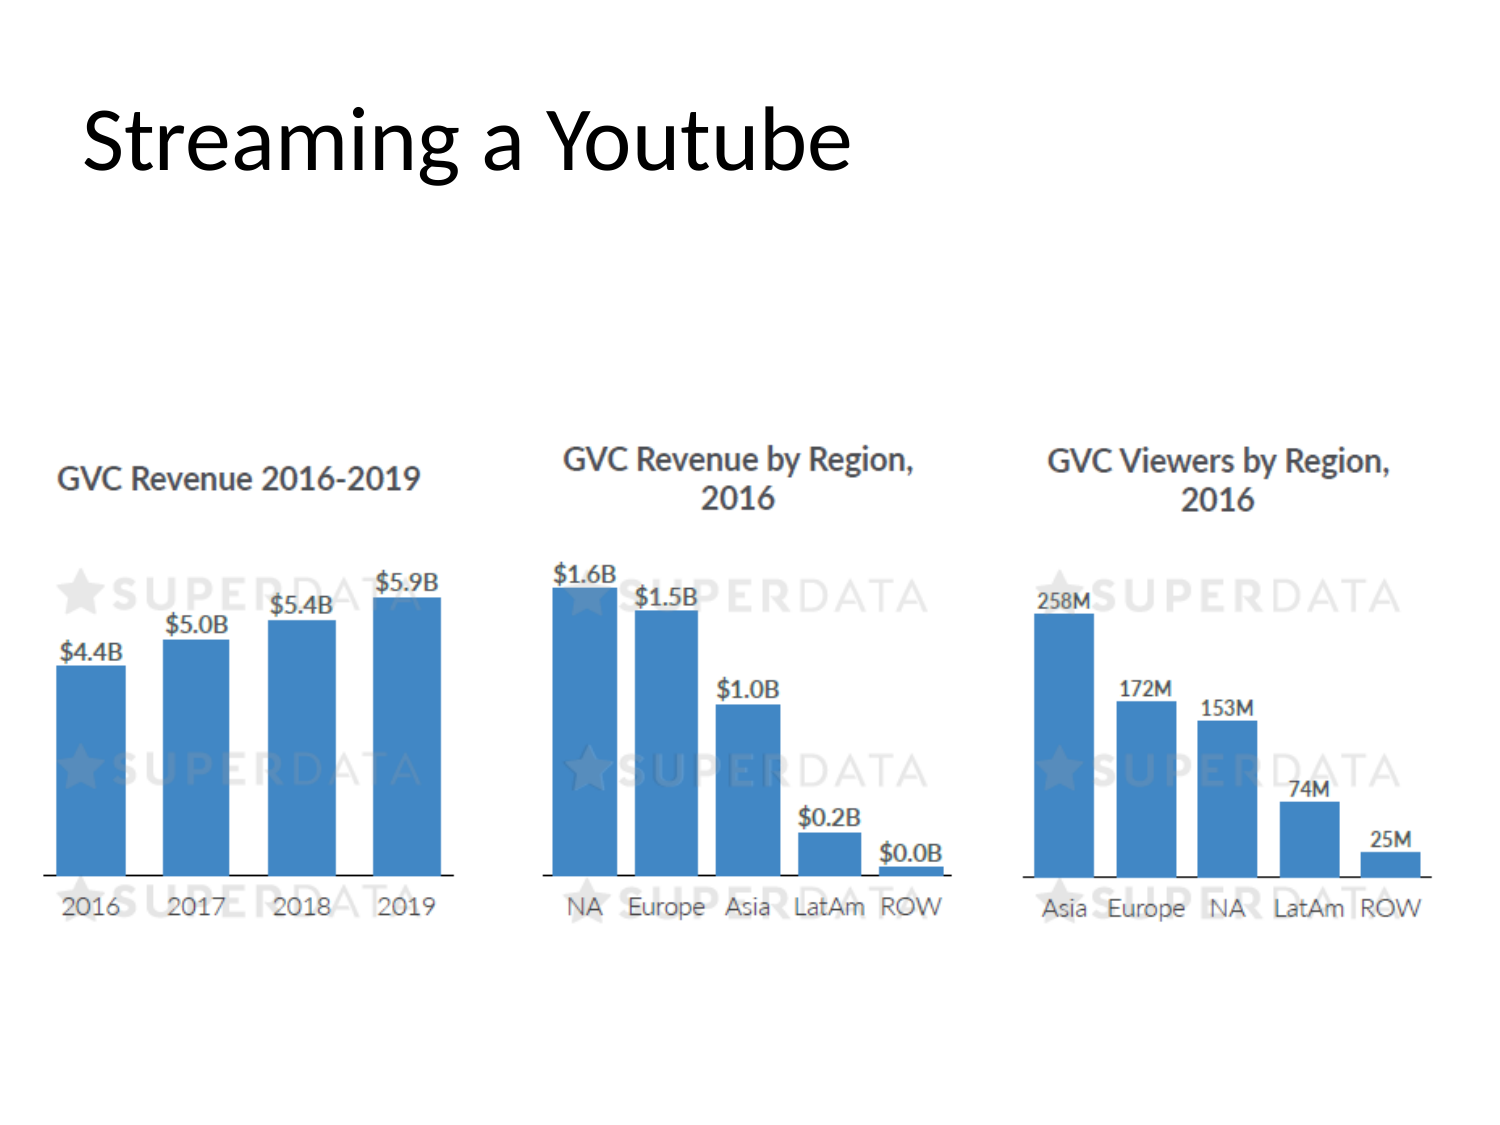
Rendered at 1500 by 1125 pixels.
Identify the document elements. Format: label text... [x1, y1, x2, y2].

picture [0, 361, 1478, 934]
title Streaming a Youtube [0, 39, 1144, 228]
